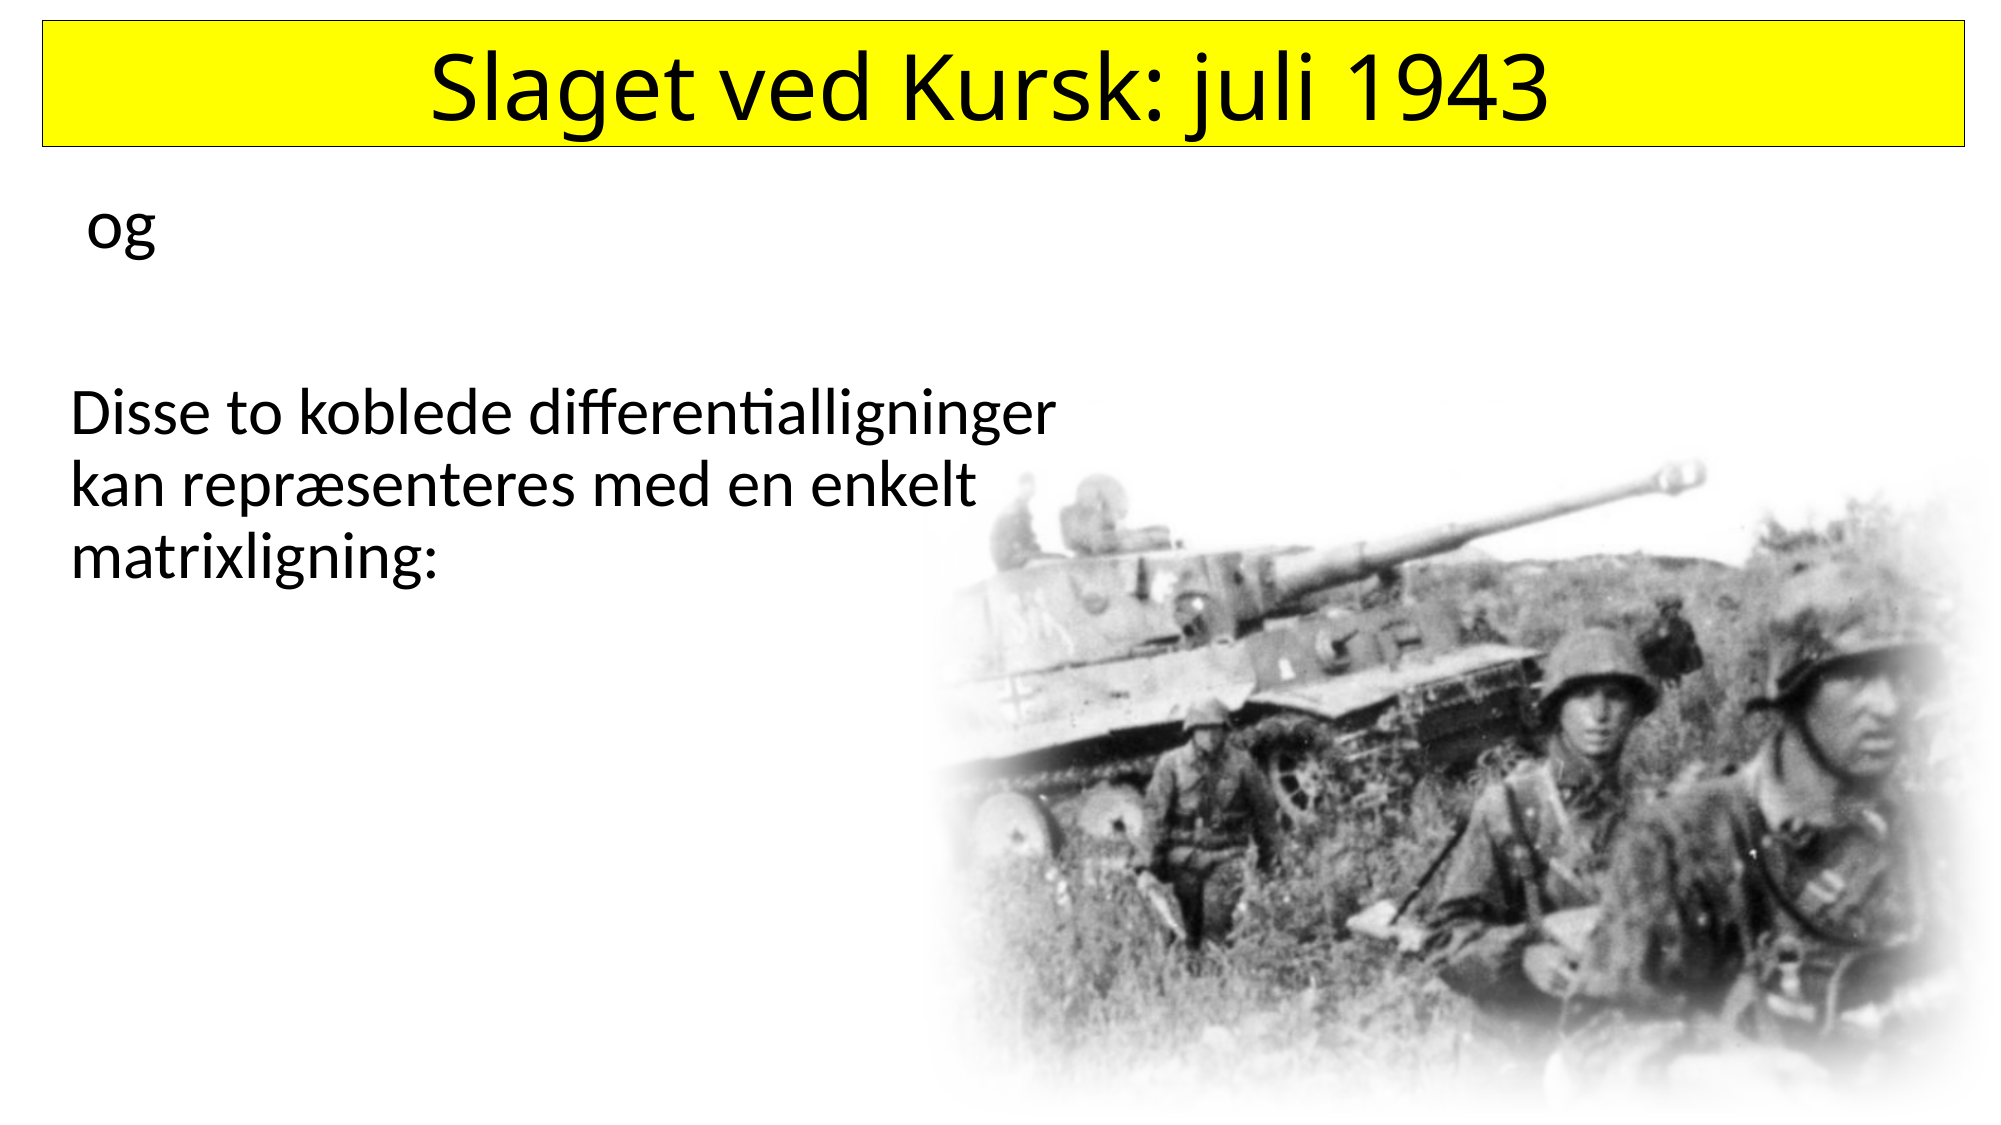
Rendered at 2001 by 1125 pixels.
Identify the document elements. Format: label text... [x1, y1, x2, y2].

text_box Slaget ved Kursk: juli 1943 [42, 20, 1965, 147]
picture [917, 393, 2000, 1125]
